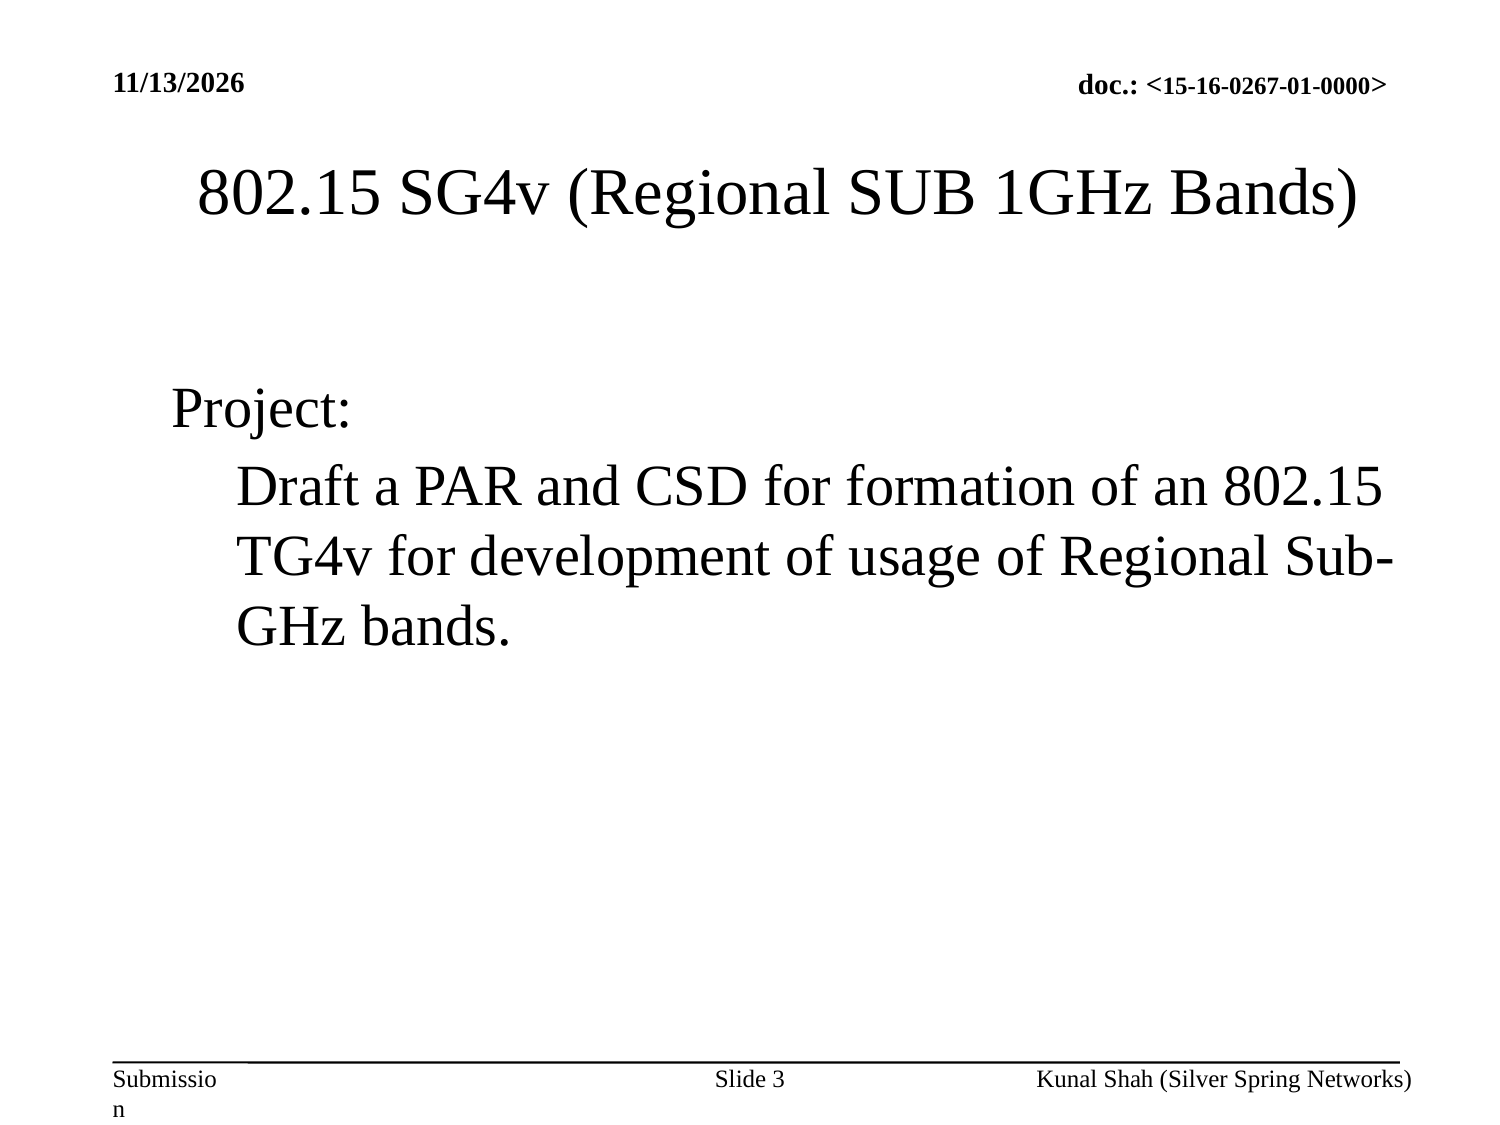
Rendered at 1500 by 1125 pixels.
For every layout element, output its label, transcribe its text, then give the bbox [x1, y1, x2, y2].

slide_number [112, 62, 376, 99]
slide_number Slide 3 [714, 1061, 786, 1093]
footer Kunal Shah (Silver Spring Networks) [843, 1061, 1413, 1093]
text_box 802.15 SG4v (Regional SUB 1GHz Bands) [141, 87, 1417, 288]
text_box Project: Draft a PAR and CSD for formation of an 802.15 TG4v for development of usage of Regional Sub-GHz bands. [81, 361, 1419, 1050]
